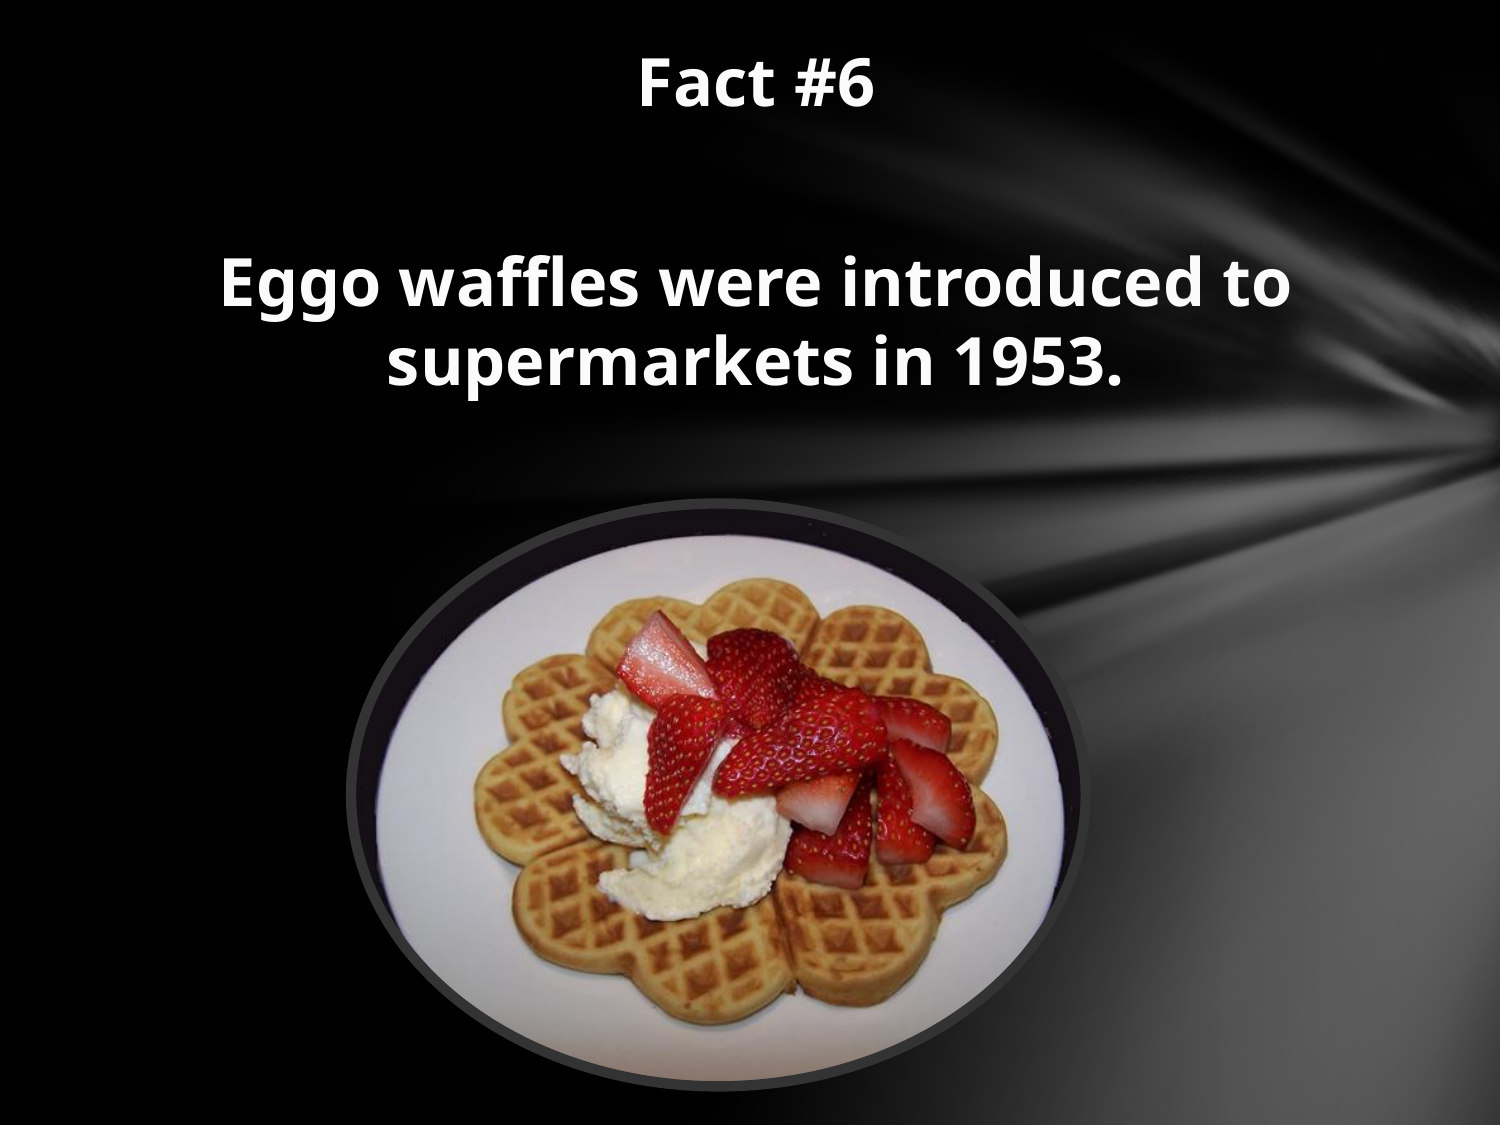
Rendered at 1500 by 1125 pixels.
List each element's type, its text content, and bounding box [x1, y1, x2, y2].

text_box Fact #6 Eggo waffles were introduced to supermarkets in 1953. [27, 115, 1477, 324]
picture [350, 503, 1086, 1087]
